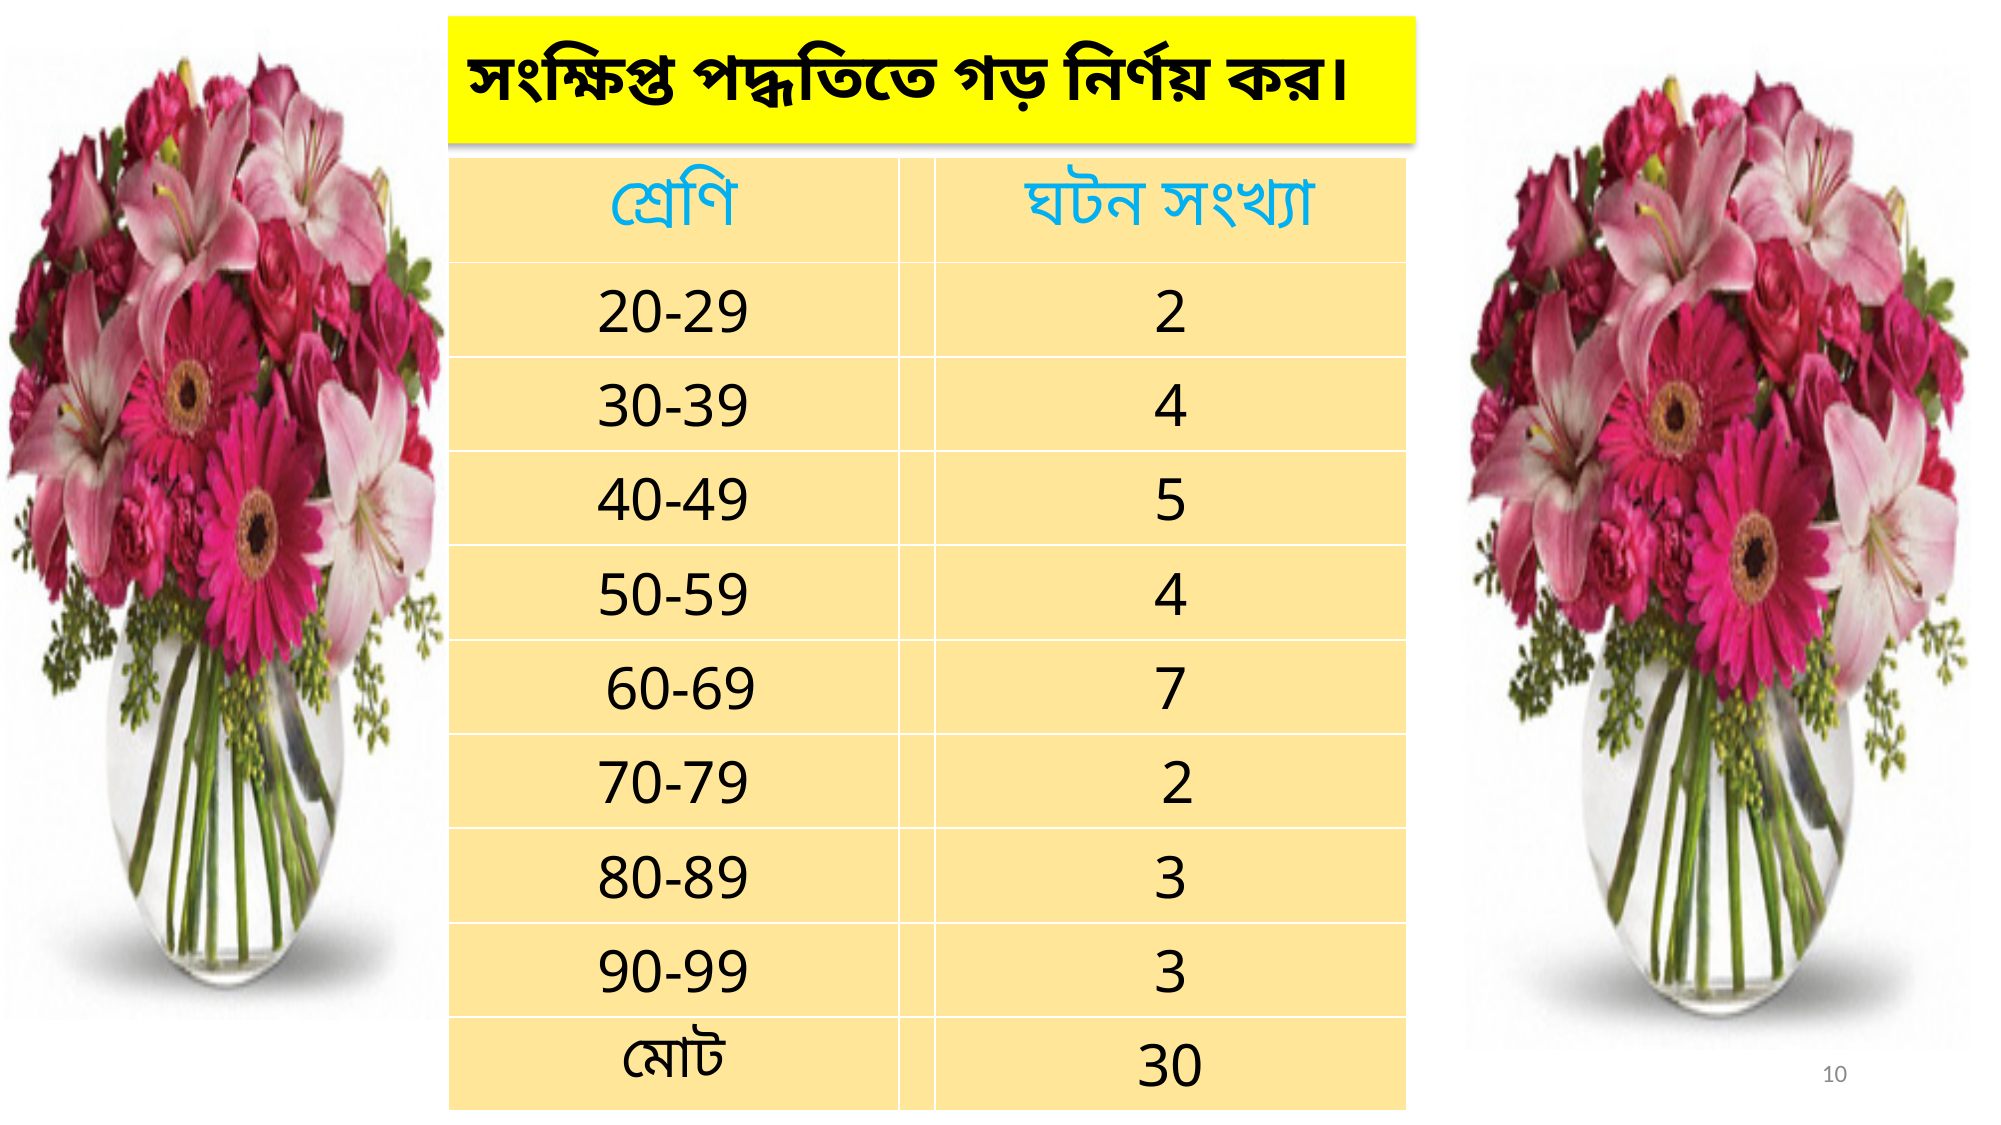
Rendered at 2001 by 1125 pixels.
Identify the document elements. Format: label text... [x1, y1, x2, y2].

table_cell 60-69 [449, 641, 898, 733]
title সংক্ষিপ্ত পদ্ধতিতে গড় নির্ণয় কর। [448, 16, 1416, 144]
table_header [900, 158, 934, 262]
table_cell 4 [936, 546, 1406, 639]
table_cell [900, 546, 934, 639]
table_cell 3 [936, 829, 1406, 922]
table_header শ্রেণি [449, 158, 898, 262]
table_cell 20-29 [449, 263, 898, 356]
table_cell 4 [936, 358, 1406, 450]
table_cell 30 [936, 1018, 1406, 1110]
table_cell 30-39 [449, 358, 898, 450]
table_cell [900, 924, 934, 1016]
table_cell 70-79 [449, 735, 898, 827]
table_cell [900, 358, 934, 450]
slide_number 10 [1412, 1042, 1863, 1103]
table_cell 50-59 [449, 546, 898, 639]
table_cell 2 [936, 735, 1406, 827]
table_cell [900, 735, 934, 827]
table_cell [900, 263, 934, 356]
table_cell 2 [936, 263, 1406, 356]
table_cell 90-99 [449, 924, 898, 1016]
table_cell [900, 1018, 934, 1110]
table_cell 40-49 [449, 452, 898, 544]
picture [0, 0, 448, 1020]
table_cell 7 [936, 641, 1406, 733]
table_cell [900, 829, 934, 922]
picture [1460, 16, 1973, 1050]
table_cell [900, 641, 934, 733]
table_cell 5 [936, 452, 1406, 544]
table_cell মোট [449, 1018, 898, 1110]
table_header ঘটন সংখ্যা [936, 158, 1406, 262]
table_cell 3 [936, 924, 1406, 1016]
table_cell 80-89 [449, 829, 898, 922]
table_cell [900, 452, 934, 544]
